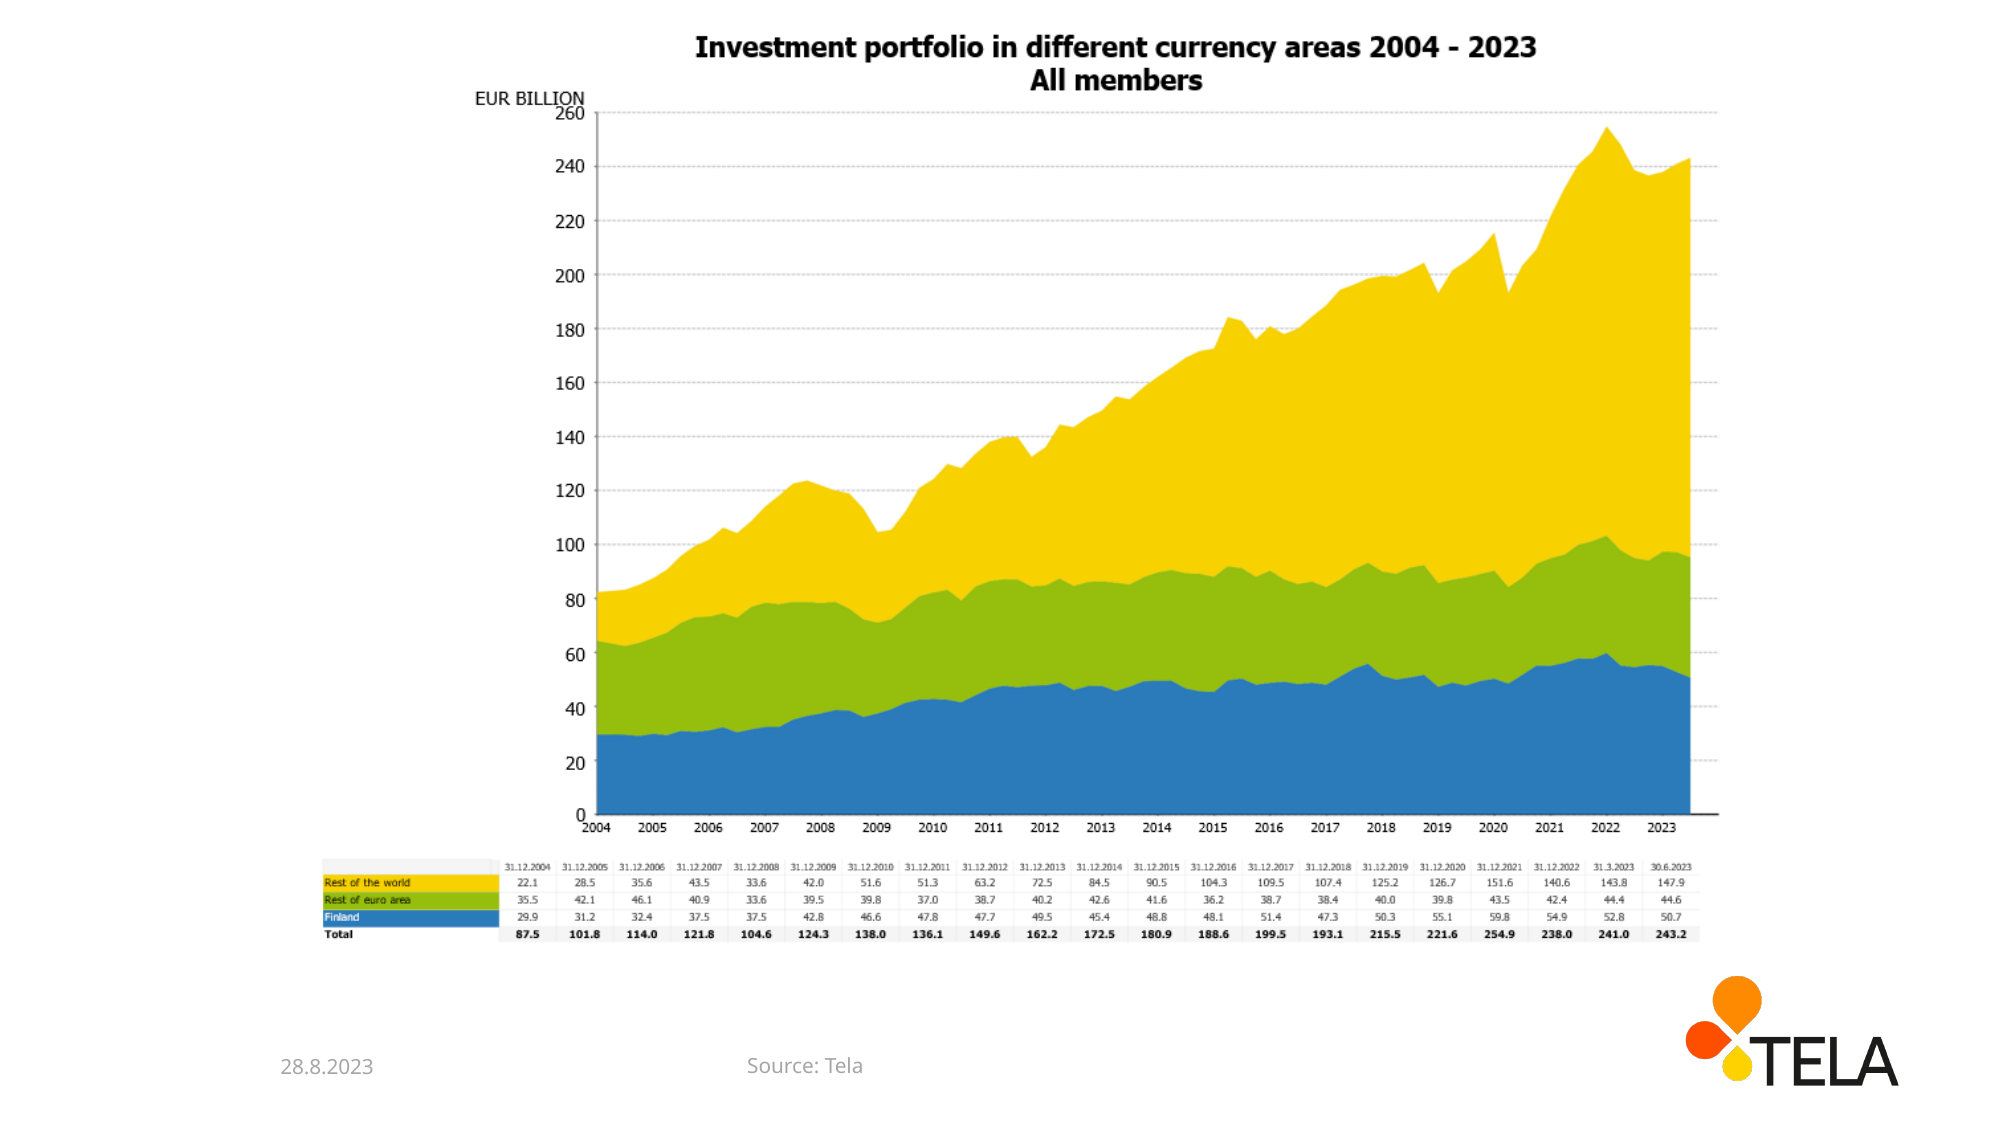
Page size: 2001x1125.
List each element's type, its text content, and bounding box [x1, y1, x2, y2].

picture [314, 18, 1910, 1097]
footer Source: Tela [732, 1045, 1366, 1106]
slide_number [265, 1045, 732, 1106]
